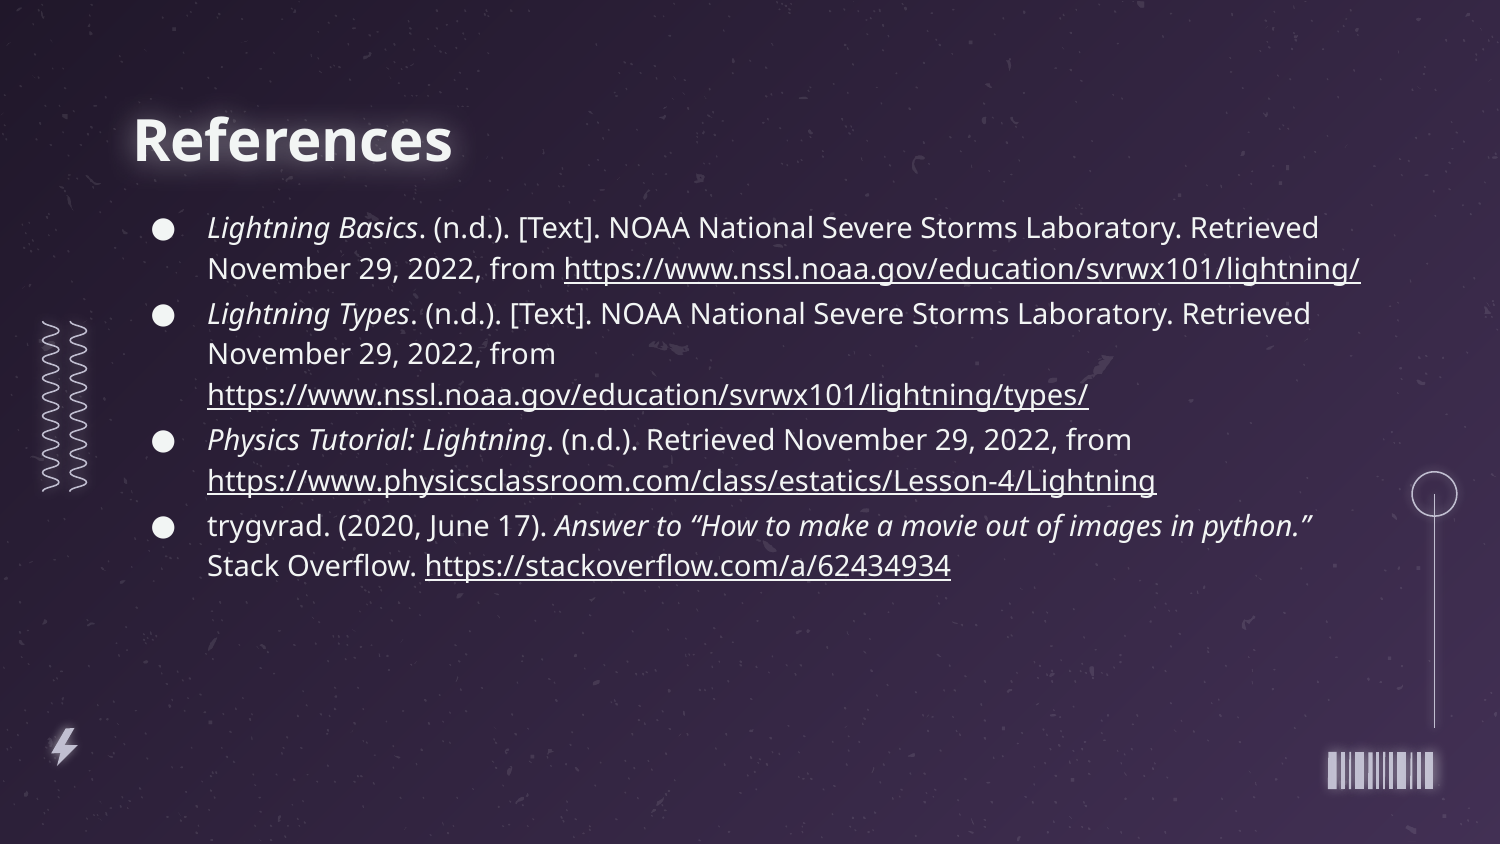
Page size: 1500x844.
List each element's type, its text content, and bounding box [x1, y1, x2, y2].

list Lightning Basics. (n.d.). [Text]. NOAA National Severe Storms Laboratory. Retrieved November 29, 2022, from https://www.nssl.noaa.gov/education/svrwx101/lightning/ Lightning Types. (n.d.). [Text]. NOAA National Severe Storms Laboratory. Retrieved November 29, 2022, from https://www.nssl.noaa.gov/education/svrwx101/lightning/types/ Physics Tutorial: Lightning. (n.d.). Retrieved November 29, 2022, from https://www.physicsclassroom.com/class/estatics/Lesson-4/Lightning trygvrad. (2020, June 17). Answer to “How to make a movie out of images in python.” Stack Overflow. https://stackoverflow.com/a/62434934 [116, 189, 1383, 360]
title References [116, 87, 1383, 189]
picture [0, 1, 1208, 842]
